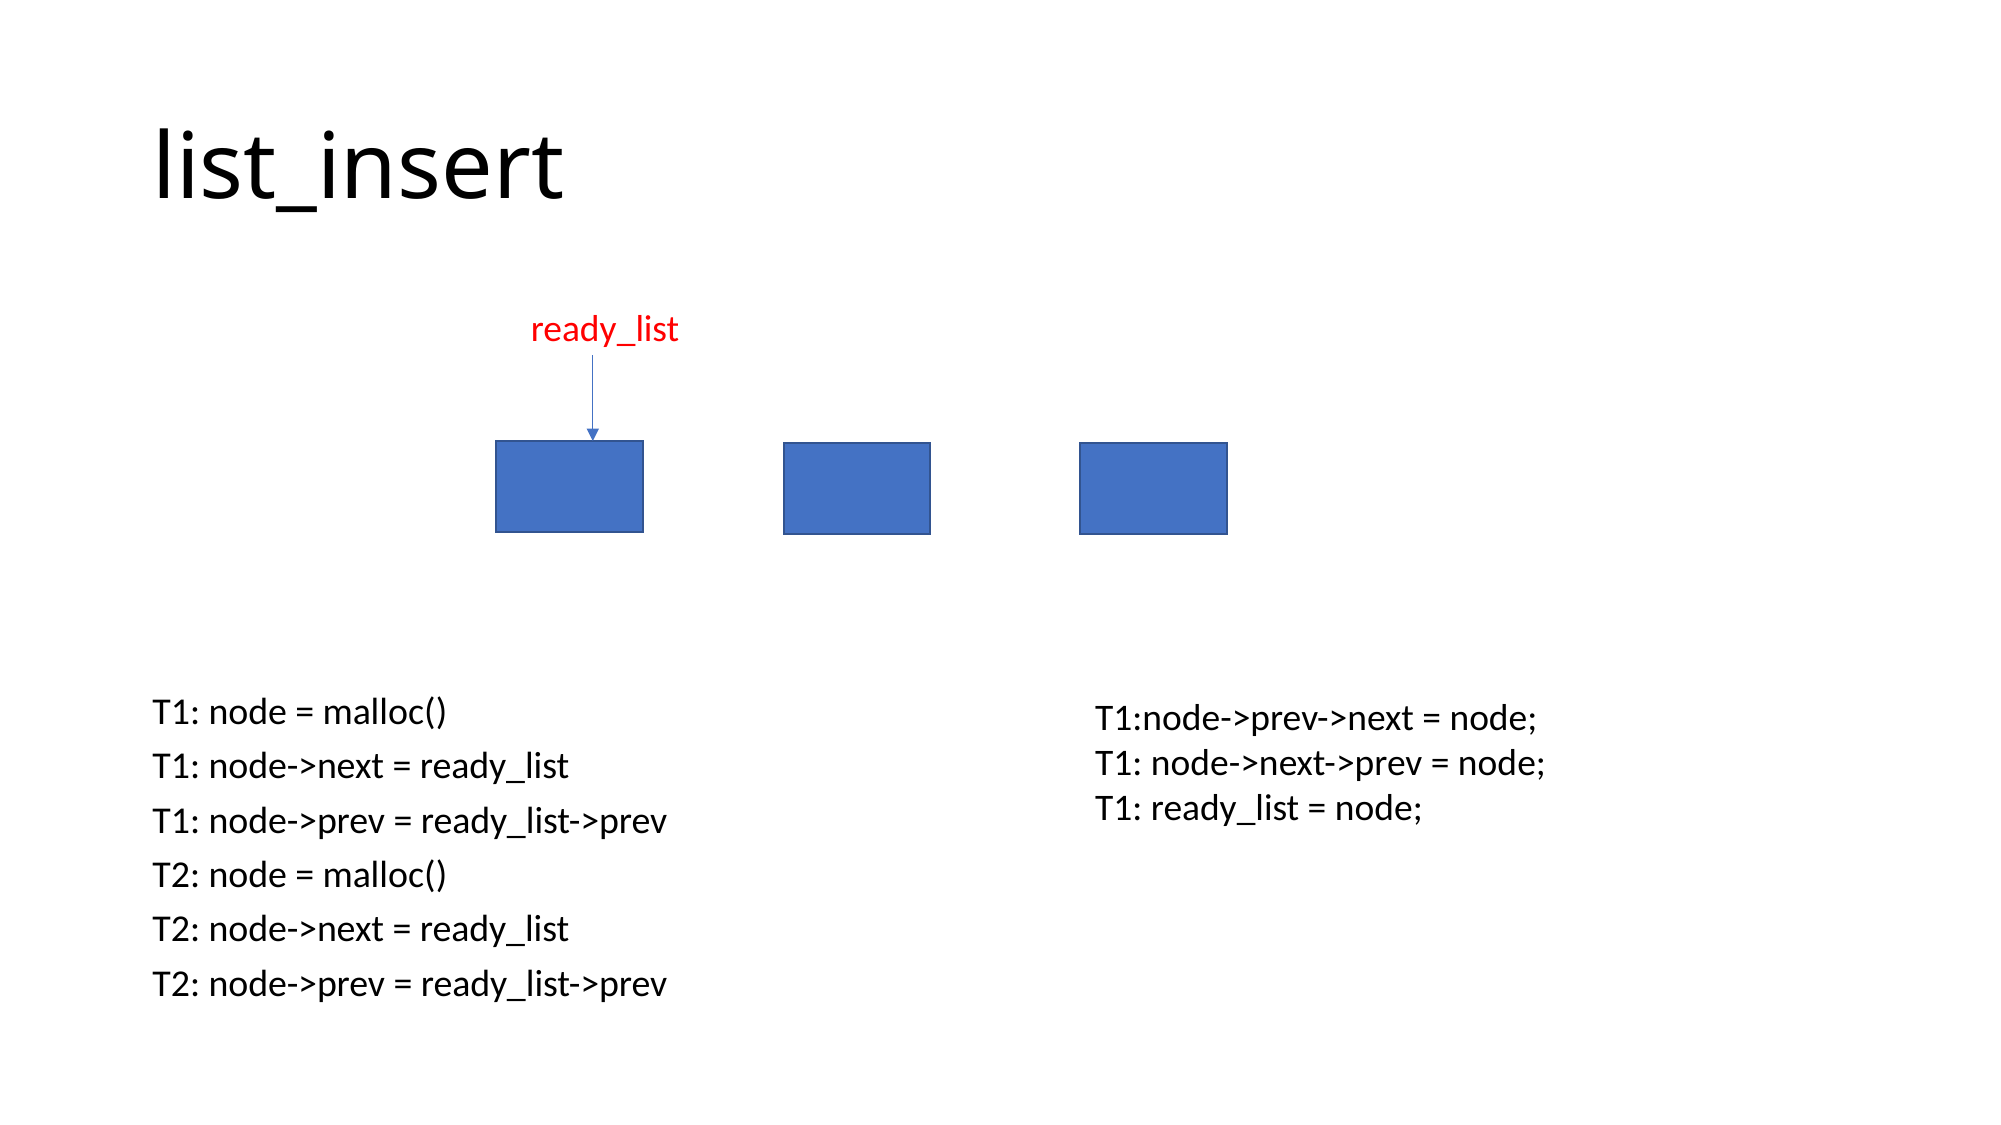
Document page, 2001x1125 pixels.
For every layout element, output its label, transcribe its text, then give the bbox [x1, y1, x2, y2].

text_box ready_list [516, 296, 824, 357]
text_box [495, 440, 644, 533]
title list_insert [137, 59, 1863, 278]
text_box T1:node->prev->next = node; T1: node->next->prev = node; T1: ready_list = node; [1080, 685, 1718, 836]
list T1: node = malloc() T1: node->next = ready_list T1: node->prev = ready_list->prev T2: node = malloc() T2: node->next = ready_list T2: node->prev = ready_list->prev [137, 299, 1863, 1014]
text_box [783, 442, 931, 535]
text_box [1079, 442, 1228, 535]
